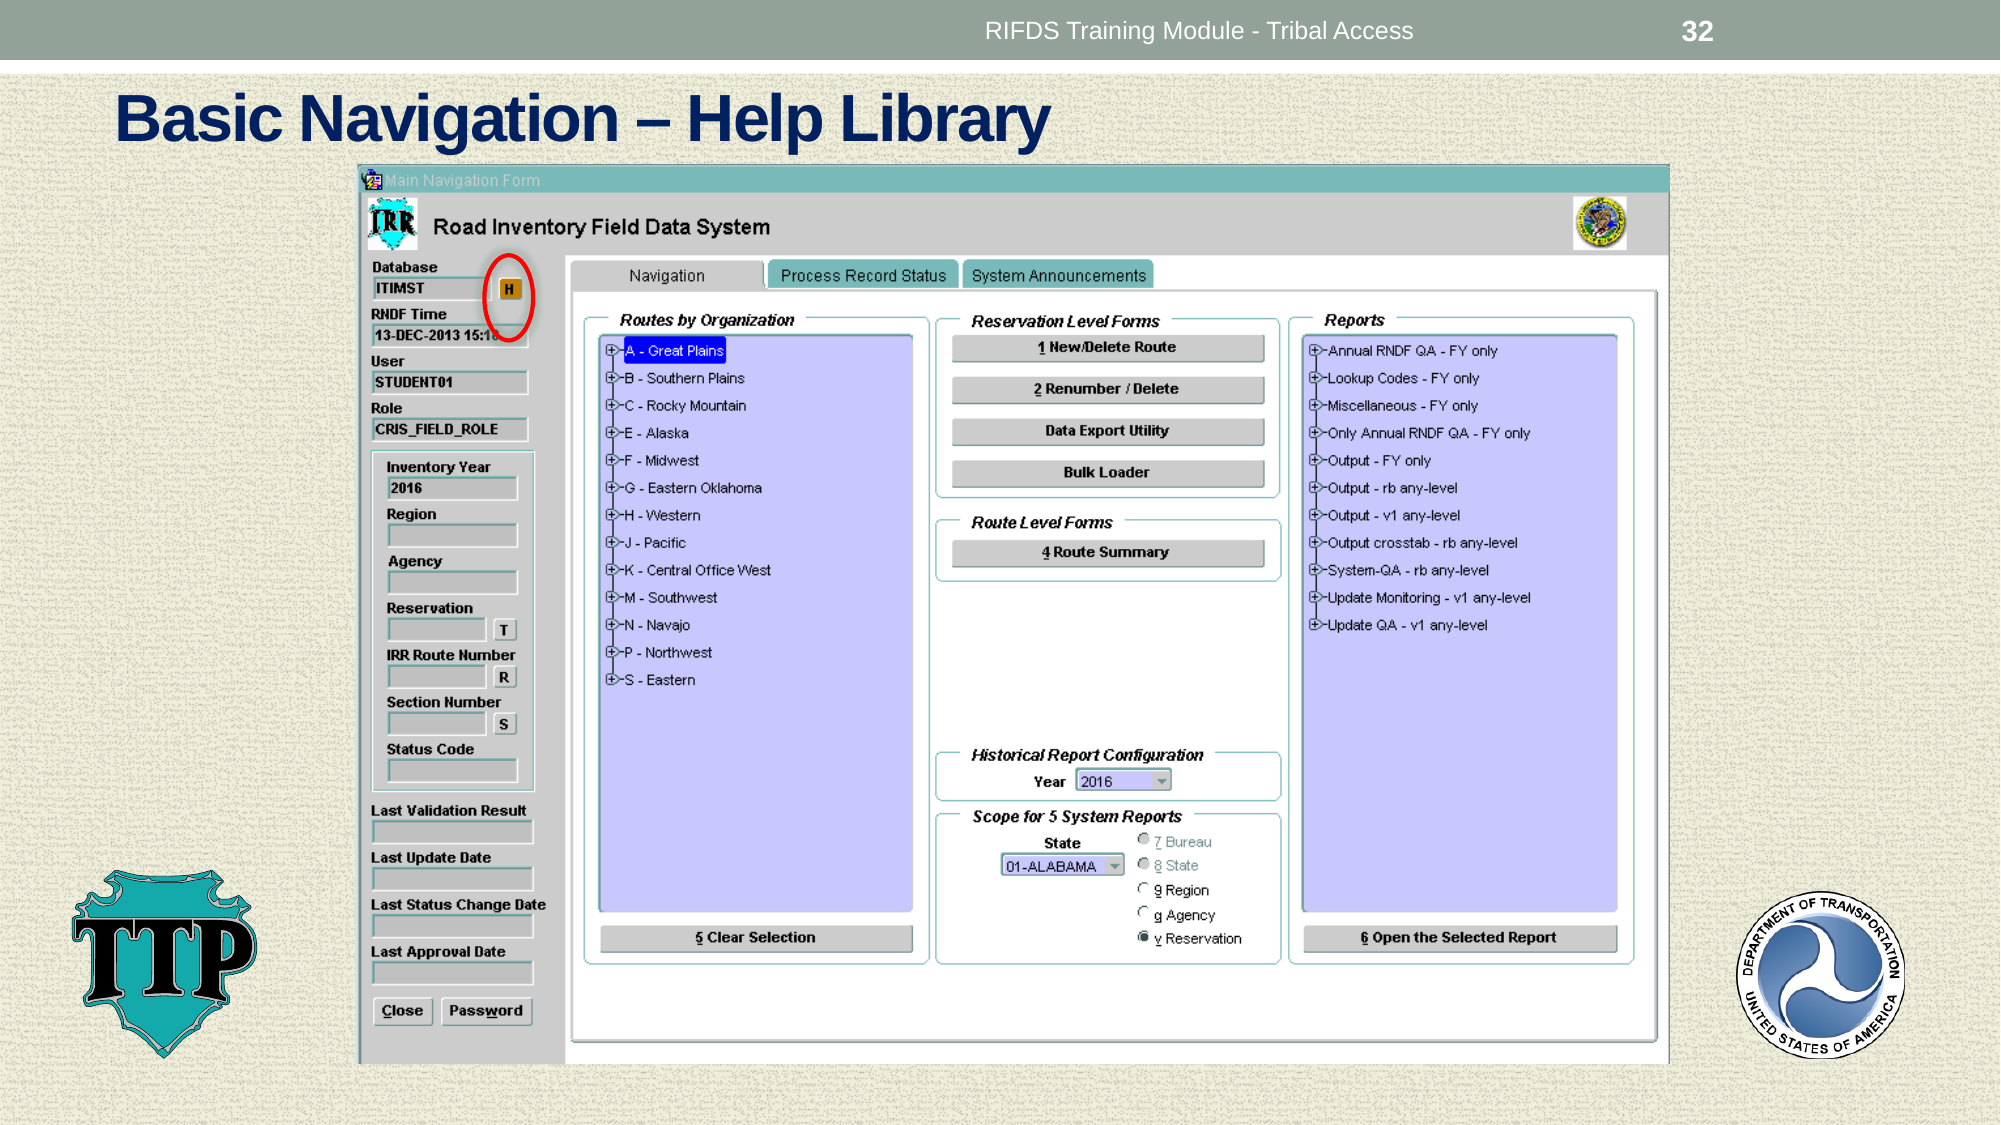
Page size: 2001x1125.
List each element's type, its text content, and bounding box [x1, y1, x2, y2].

title Basic Navigation – Help Library [99, 45, 1900, 186]
footer RIFDS Training Module - Tribal Access [750, 3, 1650, 57]
picture [355, 163, 1670, 1064]
picture [71, 869, 258, 1060]
slide_number 32 [1666, 3, 1900, 57]
picture [1736, 890, 1905, 1060]
